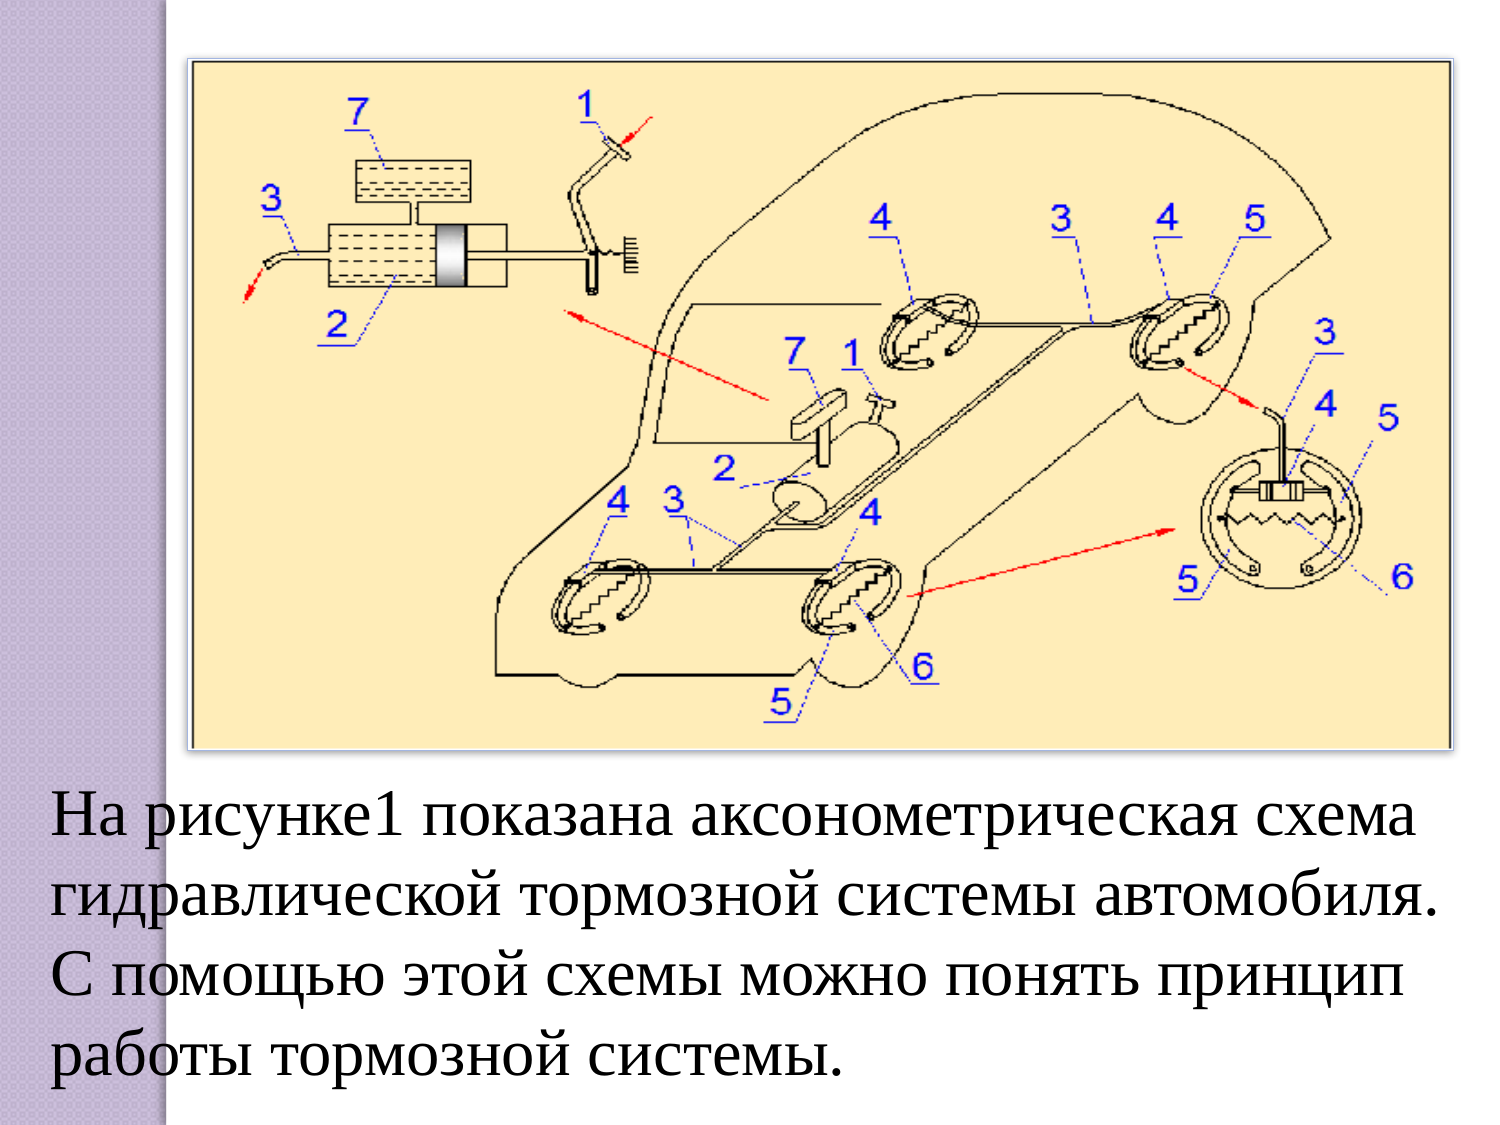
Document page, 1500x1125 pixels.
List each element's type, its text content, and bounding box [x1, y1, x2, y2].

text_box На рисунке1 показана аксонометрическая схема гидравлической тормозной системы автомобиля. С помощью этой схемы можно понять принцип работы тормозной системы. [35, 761, 1500, 1097]
picture [187, 58, 1454, 751]
